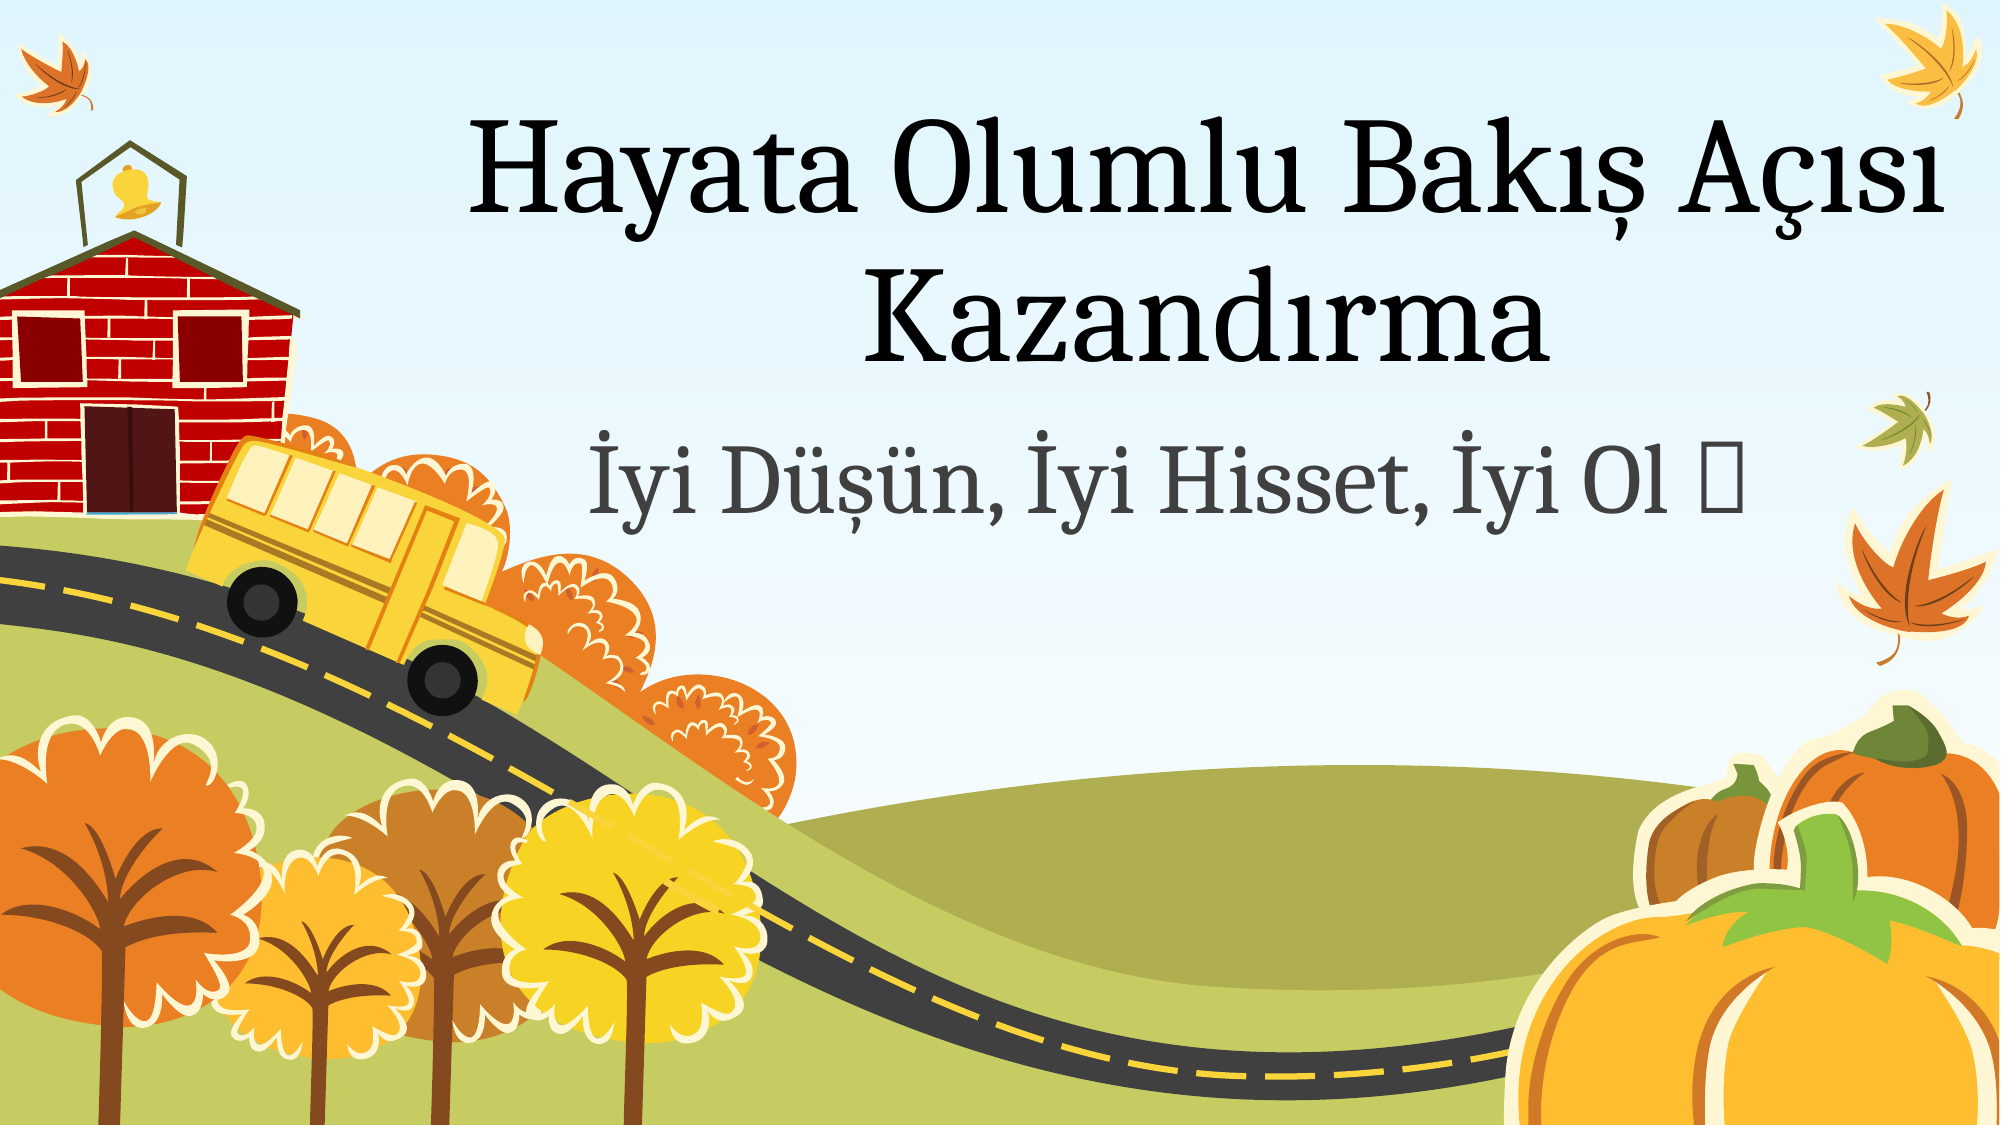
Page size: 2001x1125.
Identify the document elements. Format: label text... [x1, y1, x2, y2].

subtitle İyi Düşün, İyi Hisset, İyi Ol  [565, 406, 1775, 697]
title Hayata Olumlu Bakış Açısı Kazandırma [439, 27, 1976, 399]
